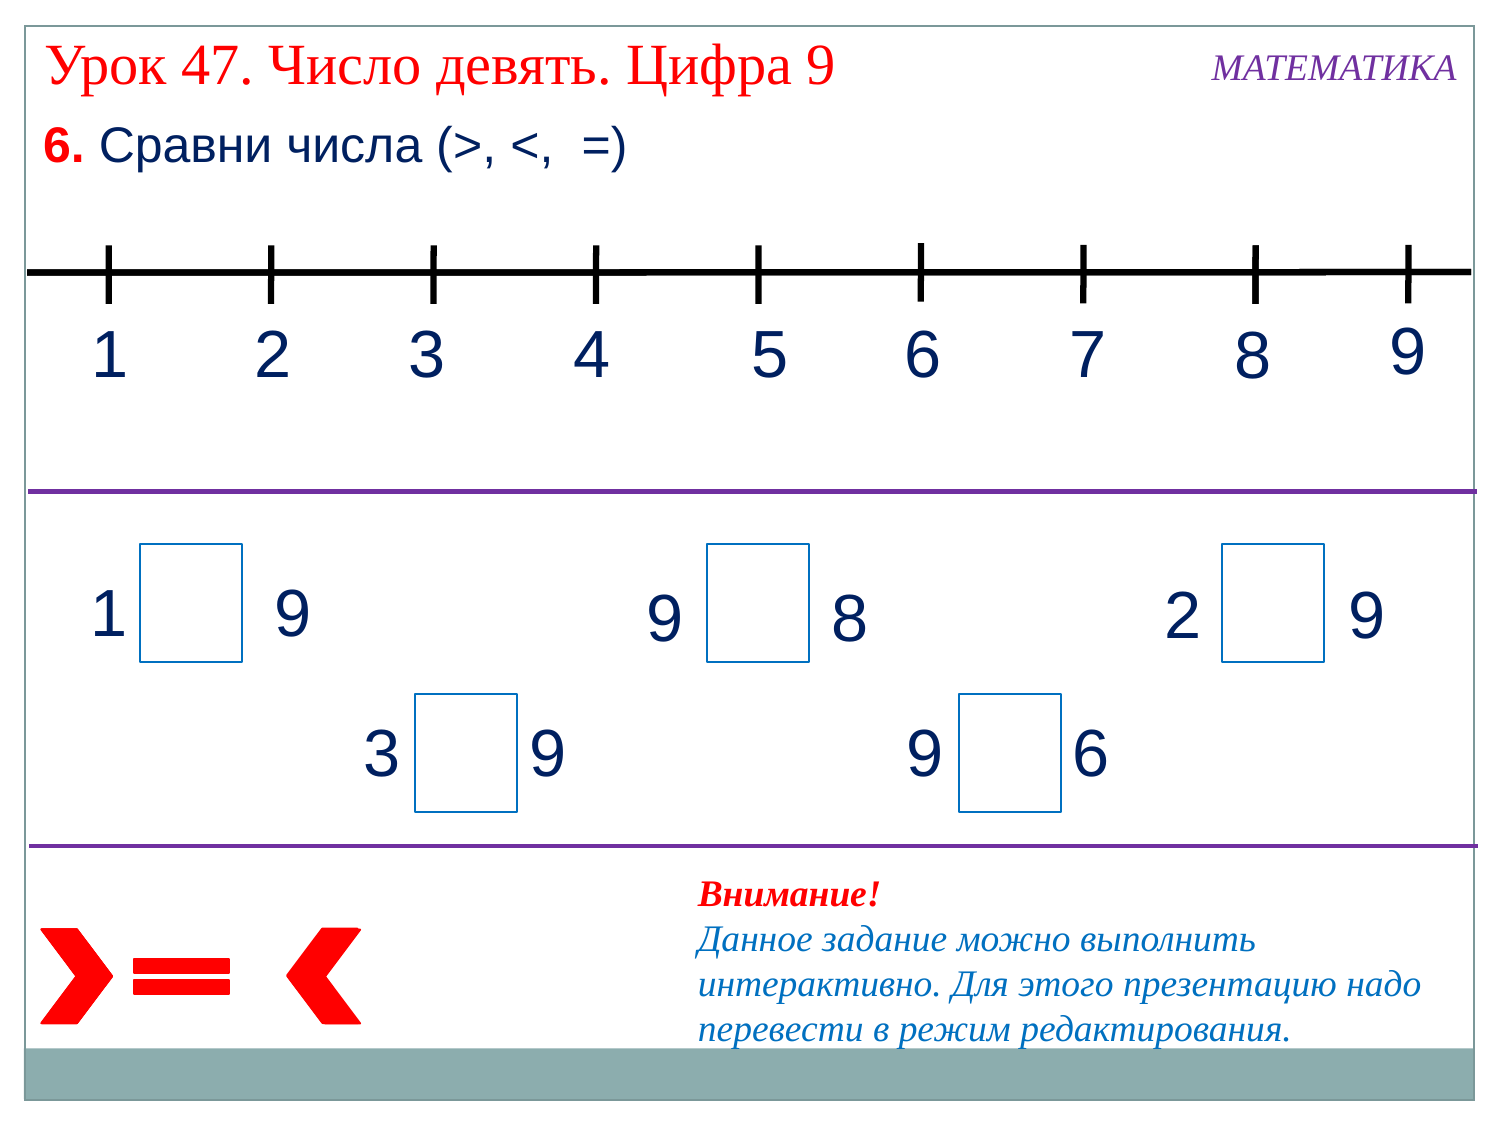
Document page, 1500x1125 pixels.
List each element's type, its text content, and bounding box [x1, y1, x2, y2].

text_box 9 8 [810, 567, 892, 663]
text_box 3 9 [518, 702, 609, 798]
text_box 2 9 [1325, 564, 1459, 660]
text_box МАТЕМАТИКА [1196, 35, 1472, 95]
text_box [286, 927, 359, 1024]
text_box 1 9 [75, 562, 139, 658]
text_box [958, 693, 1062, 813]
text_box 2 [239, 303, 299, 399]
text_box [706, 543, 810, 663]
text_box 6 [889, 303, 948, 399]
text_box [133, 979, 230, 995]
text_box 3 9 [348, 702, 414, 798]
text_box 5 [736, 303, 795, 399]
text_box 1 9 [243, 562, 336, 658]
text_box [414, 693, 518, 813]
text_box [1221, 543, 1325, 663]
text_box Урок 47. Число девять. Цифра 9 [29, 19, 939, 104]
text_box [40, 928, 113, 1025]
text_box 7 [1054, 303, 1114, 399]
text_box 9 8 [631, 567, 706, 663]
text_box 9 6 [1062, 702, 1152, 798]
text_box 1 [76, 303, 135, 399]
text_box [133, 958, 230, 974]
text_box 2 9 [1149, 564, 1221, 660]
text_box 6. Сравни числа (>, <, =) [28, 104, 1276, 180]
text_box 9 [1374, 300, 1451, 396]
text_box 4 [558, 303, 618, 399]
text_box 8 [1219, 304, 1278, 400]
text_box 3 [393, 303, 452, 399]
text_box 9 6 [891, 702, 958, 798]
text_box [139, 543, 243, 663]
text_box Внимание! Данное задание можно выполнить интерактивно. Для этого презентацию надо перевести в режим редактирования. [683, 861, 1458, 1057]
